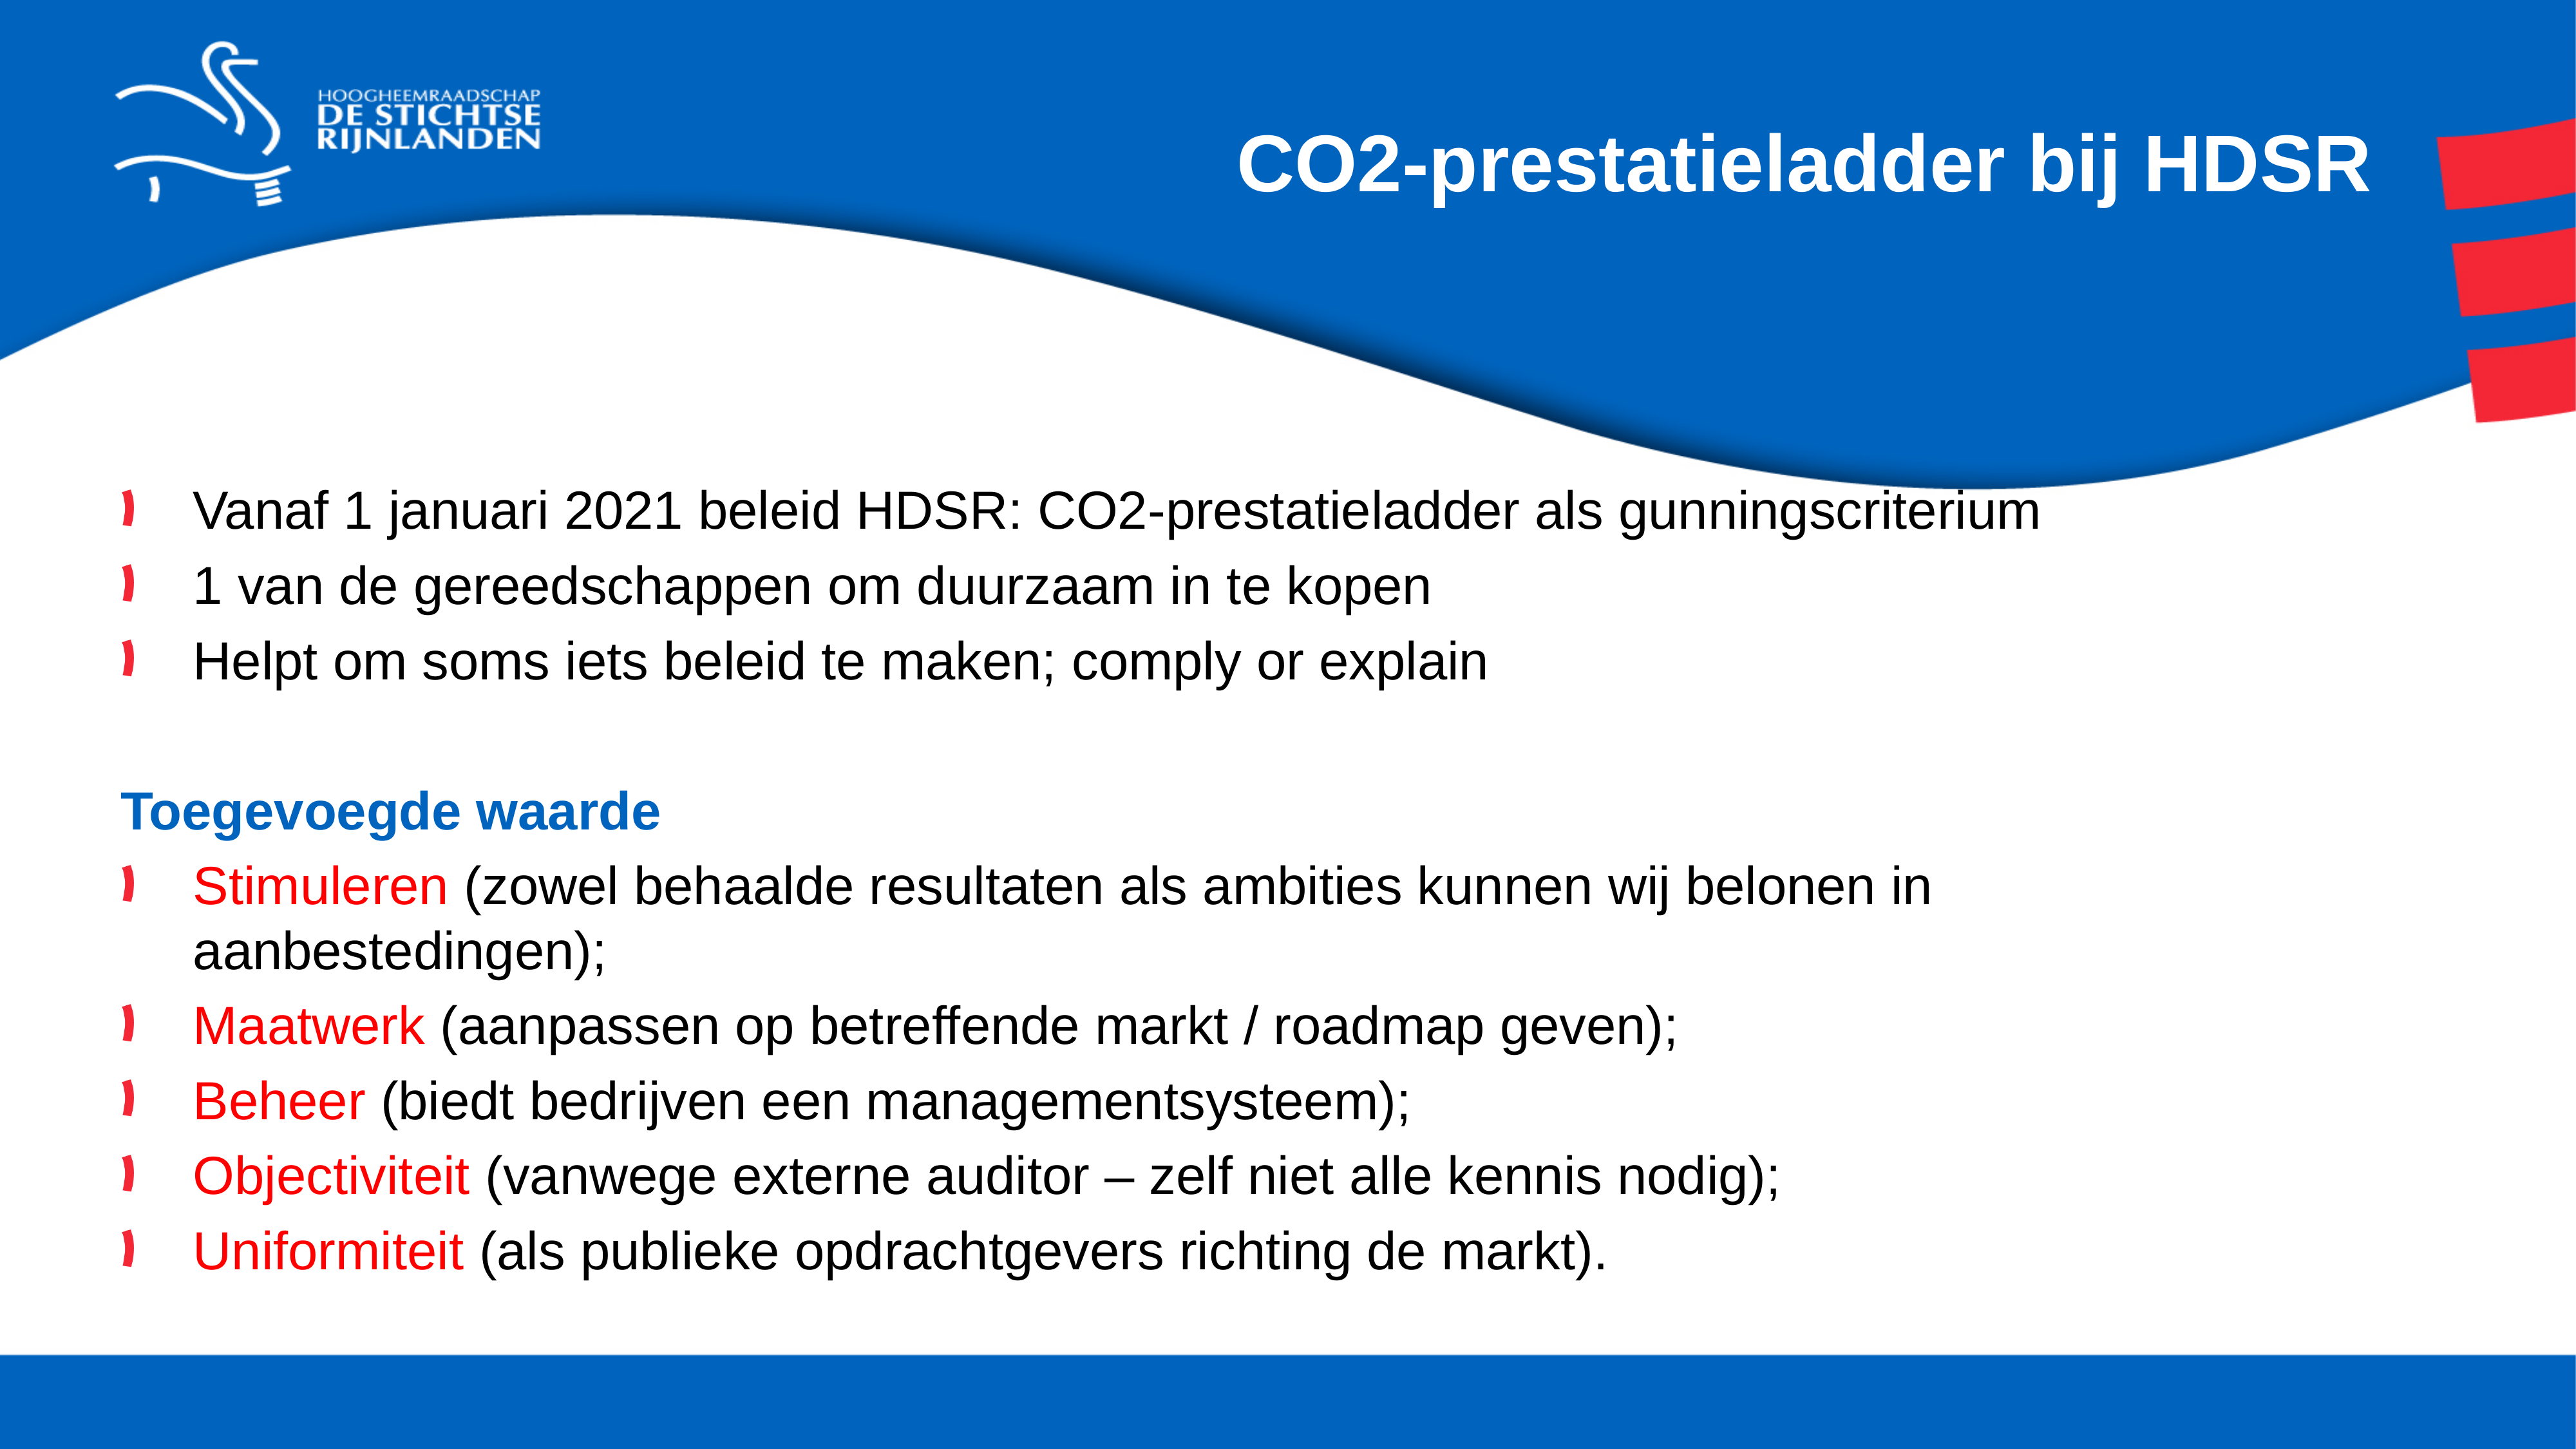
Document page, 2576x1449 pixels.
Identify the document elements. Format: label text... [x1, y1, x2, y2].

title CO2-prestatieladder bij HDSR [0, 38, 2383, 280]
picture [0, 0, 2576, 1449]
text_box Vanaf 1 januari 2021 beleid HDSR: CO2-prestatieladder als gunningscriterium 1 van de gereedschappen om duurzaam in te kopen Helpt om soms iets beleid te maken; comply or explain Toegevoegde waarde Stimuleren (zowel behaalde resultaten als ambities kunnen wij belonen in aanbestedingen); Maatwerk (aanpassen op betreffende markt / roadmap geven); Beheer (biedt bedrijven een managementsysteem); Objectiviteit (vanwege externe auditor – zelf niet alle kennis nodig); Uniformiteit (als publieke opdrachtgevers richting de markt). [101, 466, 2277, 1379]
